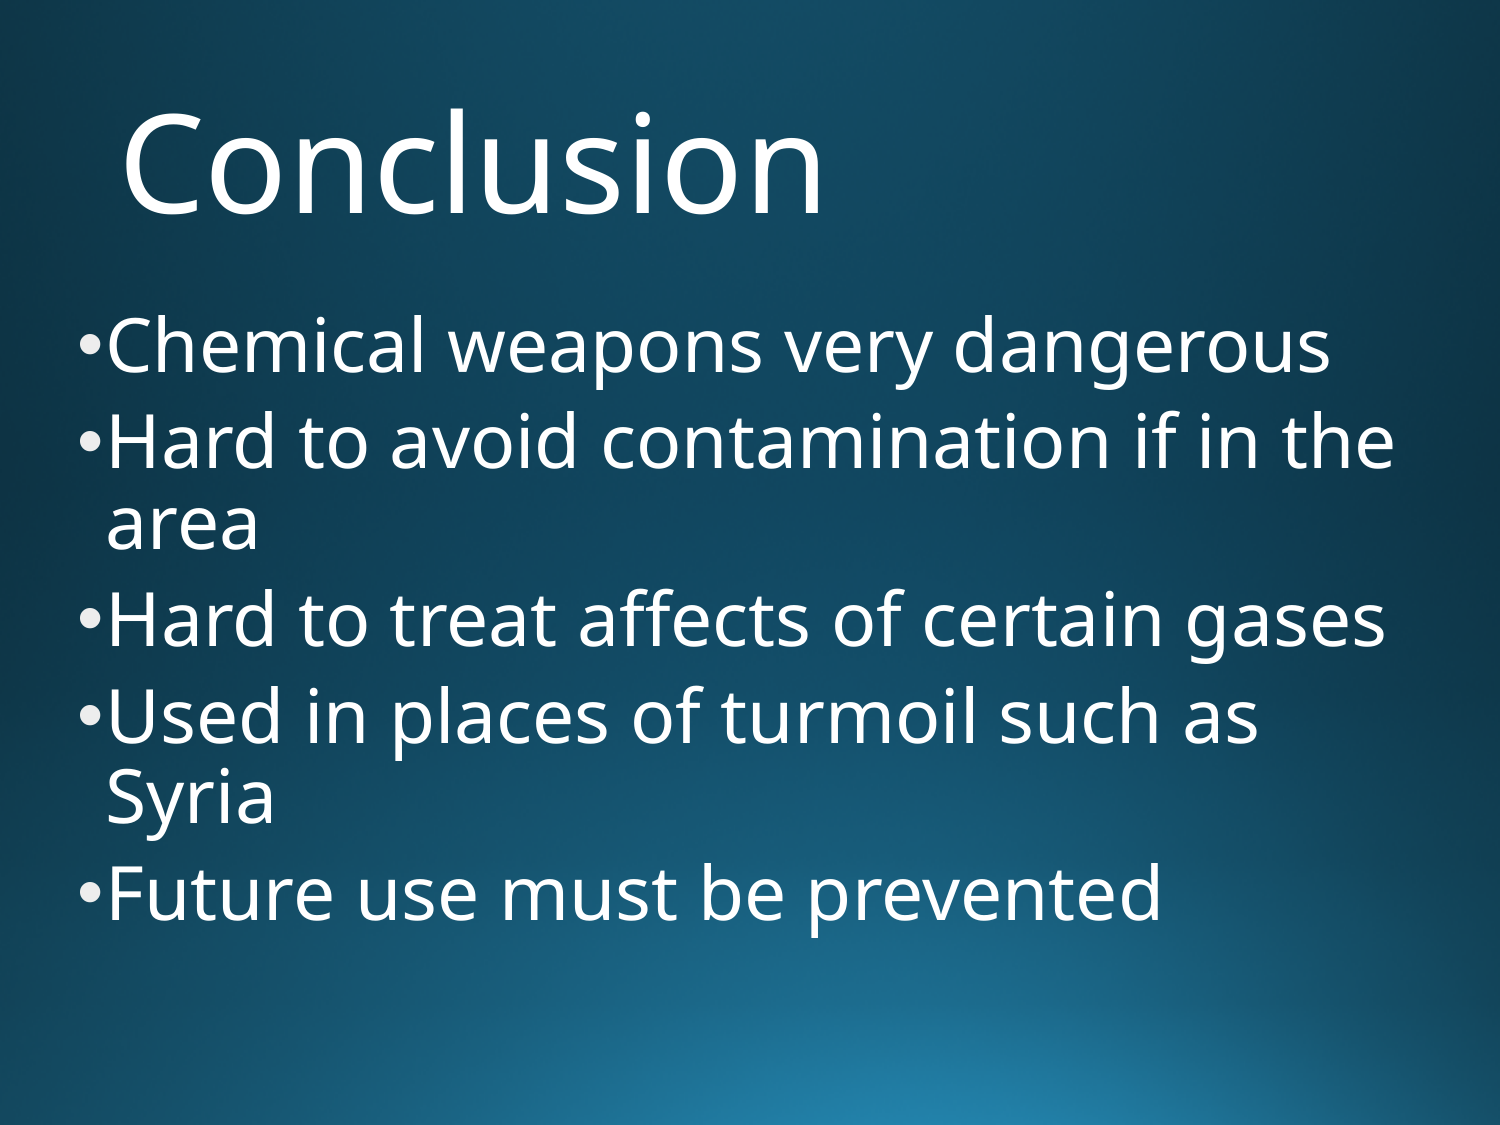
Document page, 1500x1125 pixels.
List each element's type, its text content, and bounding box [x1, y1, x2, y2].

picture [0, 0, 1500, 1125]
title Conclusion [103, 59, 1397, 278]
list Chemical weapons very dangerous Hard to avoid contamination if in the area Hard to treat affects of certain gases Used in places of turmoil such as Syria Future use must be prevented [62, 299, 1438, 663]
